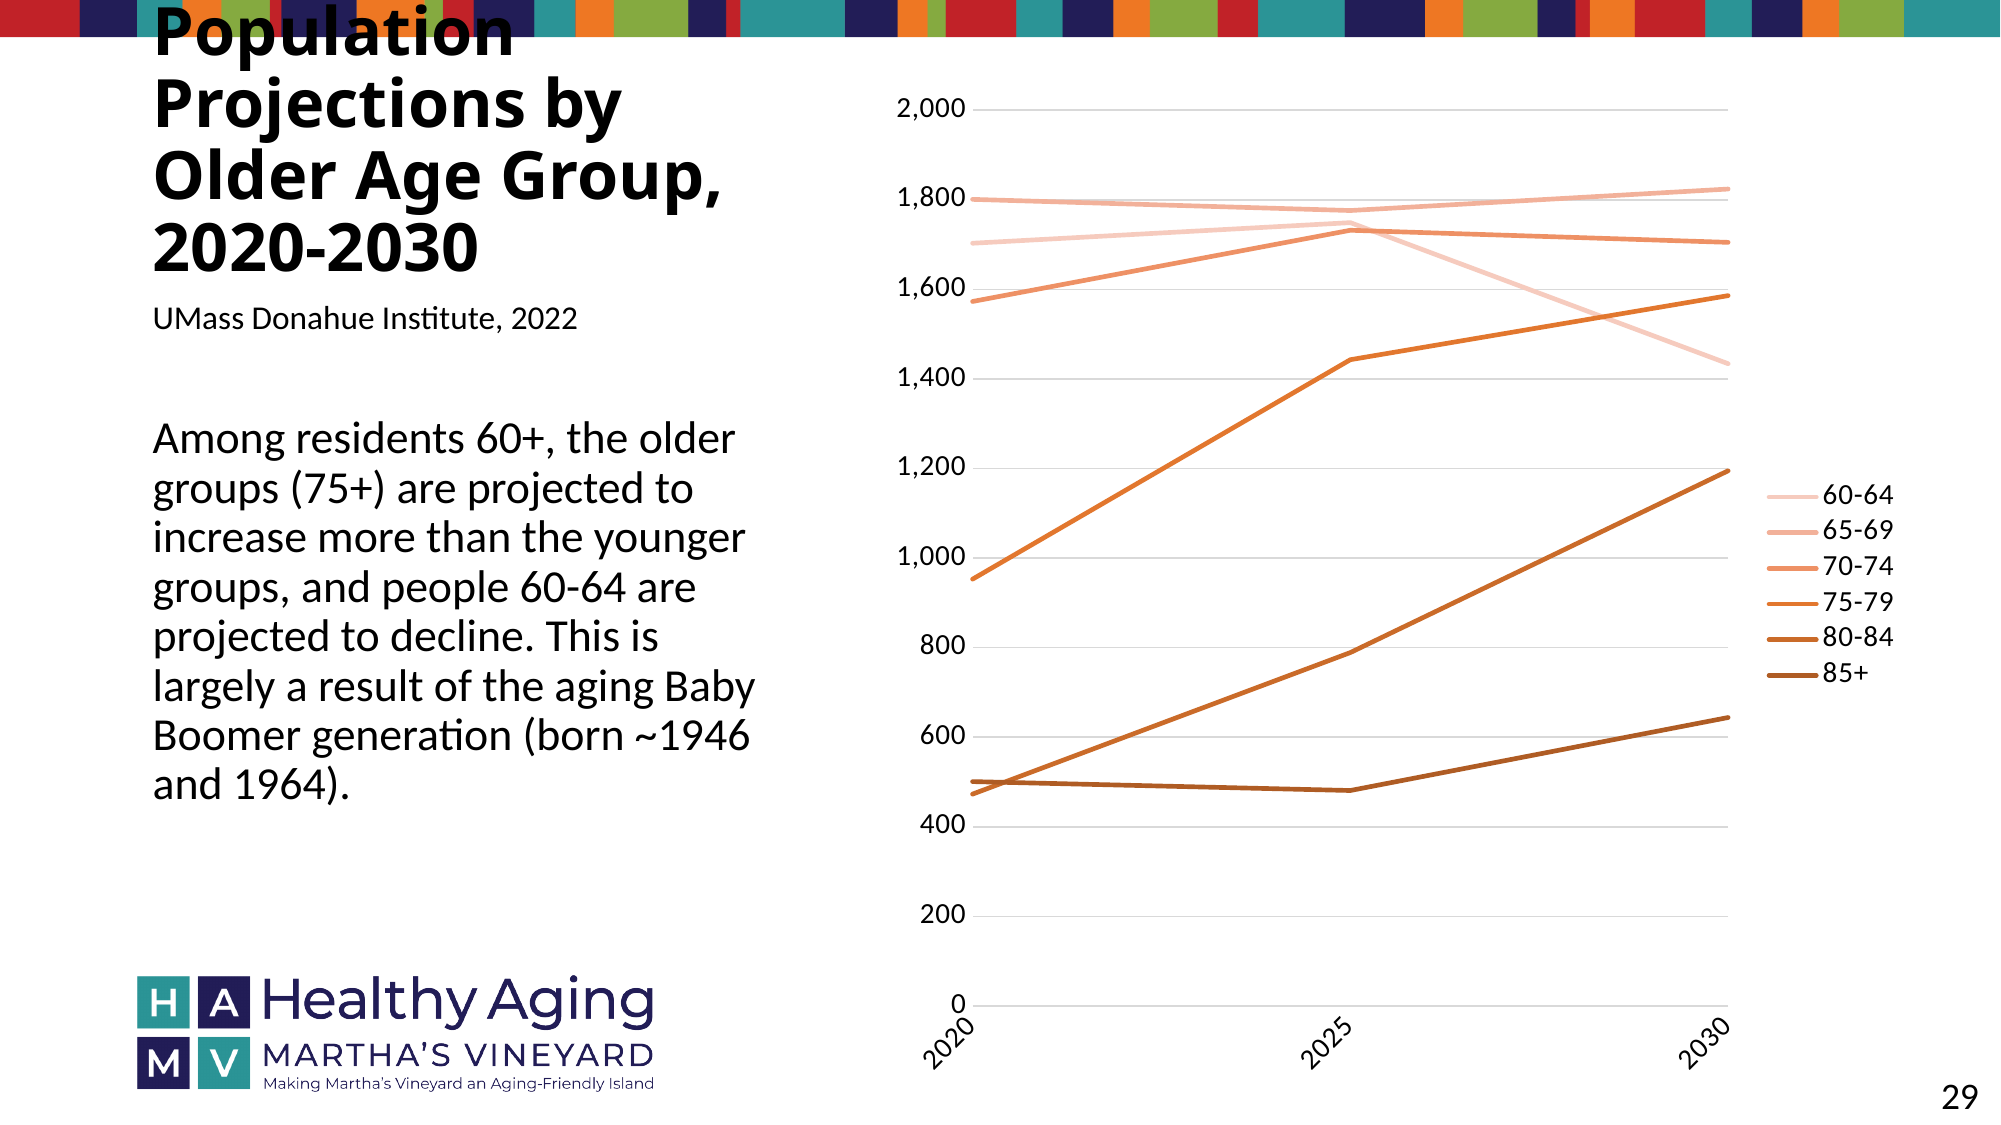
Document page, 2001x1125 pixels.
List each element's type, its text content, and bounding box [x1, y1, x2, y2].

list UMass Donahue Institute, 2022 Among residents 60+, the older groups (75+) are projected to increase more than the younger groups, and people 60-64 are projected to decline. This is largely a result of the aging Baby Boomer generation (born ~1946 and 1964). [137, 293, 783, 1054]
chart [875, 74, 1917, 1098]
picture [0, 0, 2001, 282]
title Population Projections by Older Age Group, 2020-2030 [137, 75, 783, 293]
picture [137, 1054, 653, 1092]
text_box 29 [1926, 1064, 2000, 1125]
